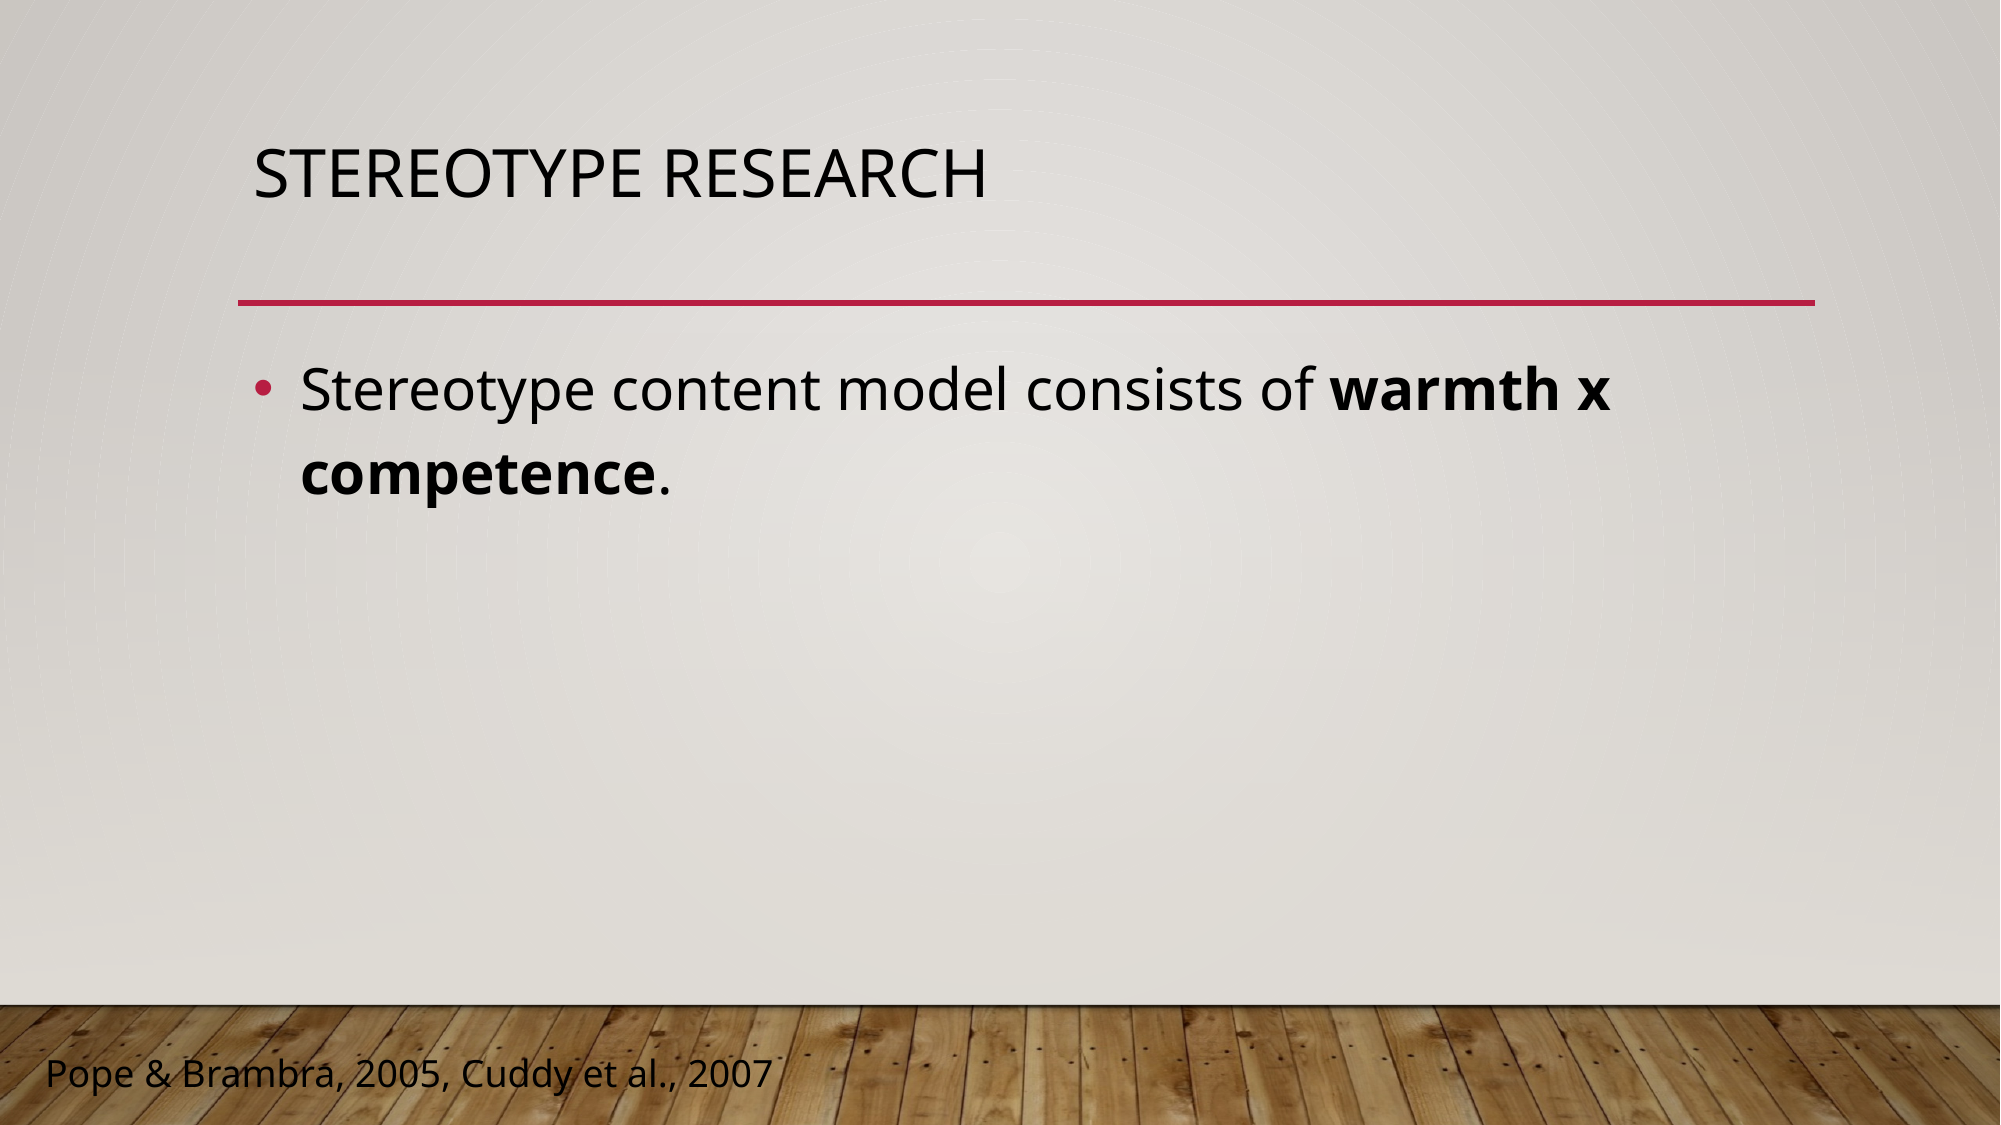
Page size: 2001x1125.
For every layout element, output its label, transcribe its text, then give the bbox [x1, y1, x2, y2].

title Stereotype research [238, 131, 1814, 305]
list Stereotype content model consists of warmth x competence. [238, 330, 1814, 897]
picture [0, 1005, 2000, 1125]
text_box Pope & Brambra, 2005, Cuddy et al., 2007 [30, 1042, 790, 1103]
